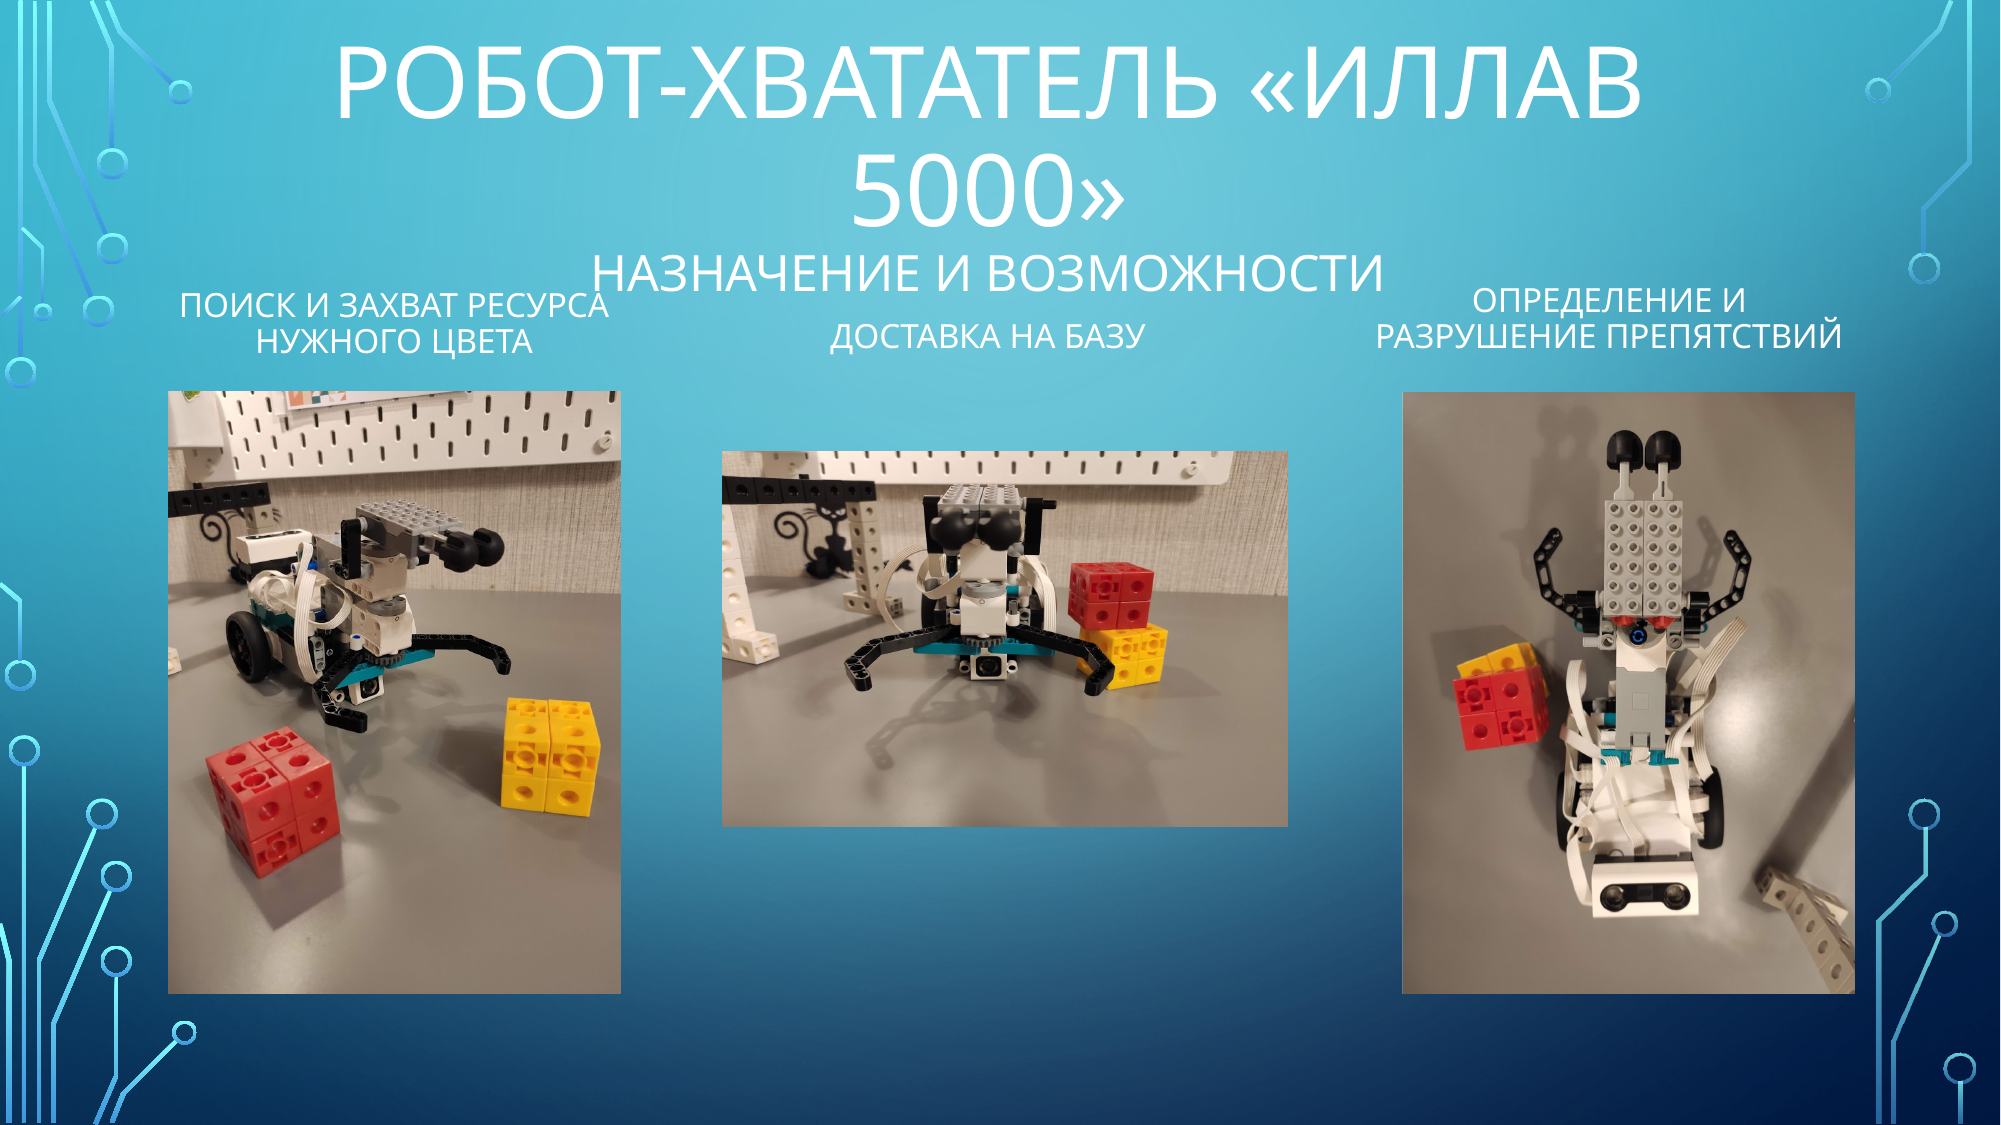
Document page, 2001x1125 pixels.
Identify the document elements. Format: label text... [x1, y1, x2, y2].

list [167, 390, 621, 994]
picture [721, 451, 1288, 827]
picture [1327, 392, 1930, 994]
title Робот-хвататель «Иллав 5000» Назначение и возможности [175, 11, 1801, 324]
list Доставка на базу [727, 250, 1250, 363]
list Определение и разрушение препятствий [1347, 250, 1872, 363]
list Поиск и Захват ресурса нужного цвета [132, 255, 657, 369]
